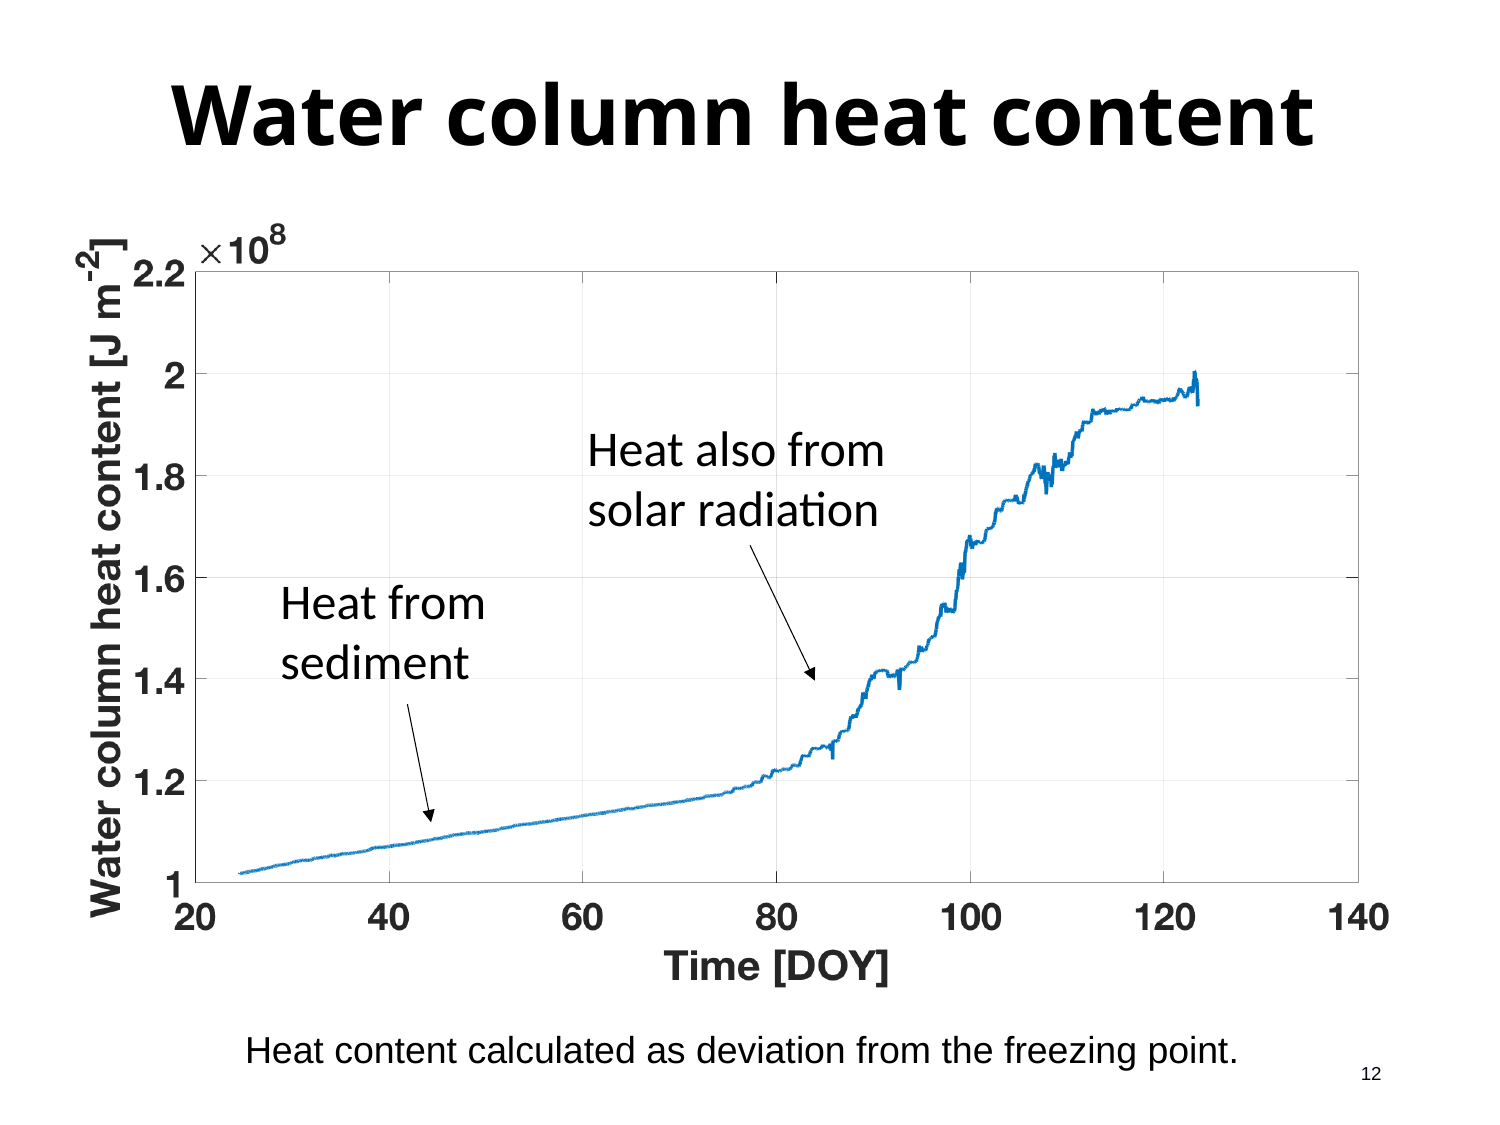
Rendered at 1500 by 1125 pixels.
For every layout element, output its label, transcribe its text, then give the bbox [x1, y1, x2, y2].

picture [0, 213, 1500, 989]
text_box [749, 545, 815, 681]
slide_number 12 [1059, 1042, 1397, 1103]
text_box Water column heat content [123, 54, 1365, 170]
text_box Heat content calculated as deviation from the freezing point. [230, 1018, 1317, 1079]
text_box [407, 704, 431, 823]
